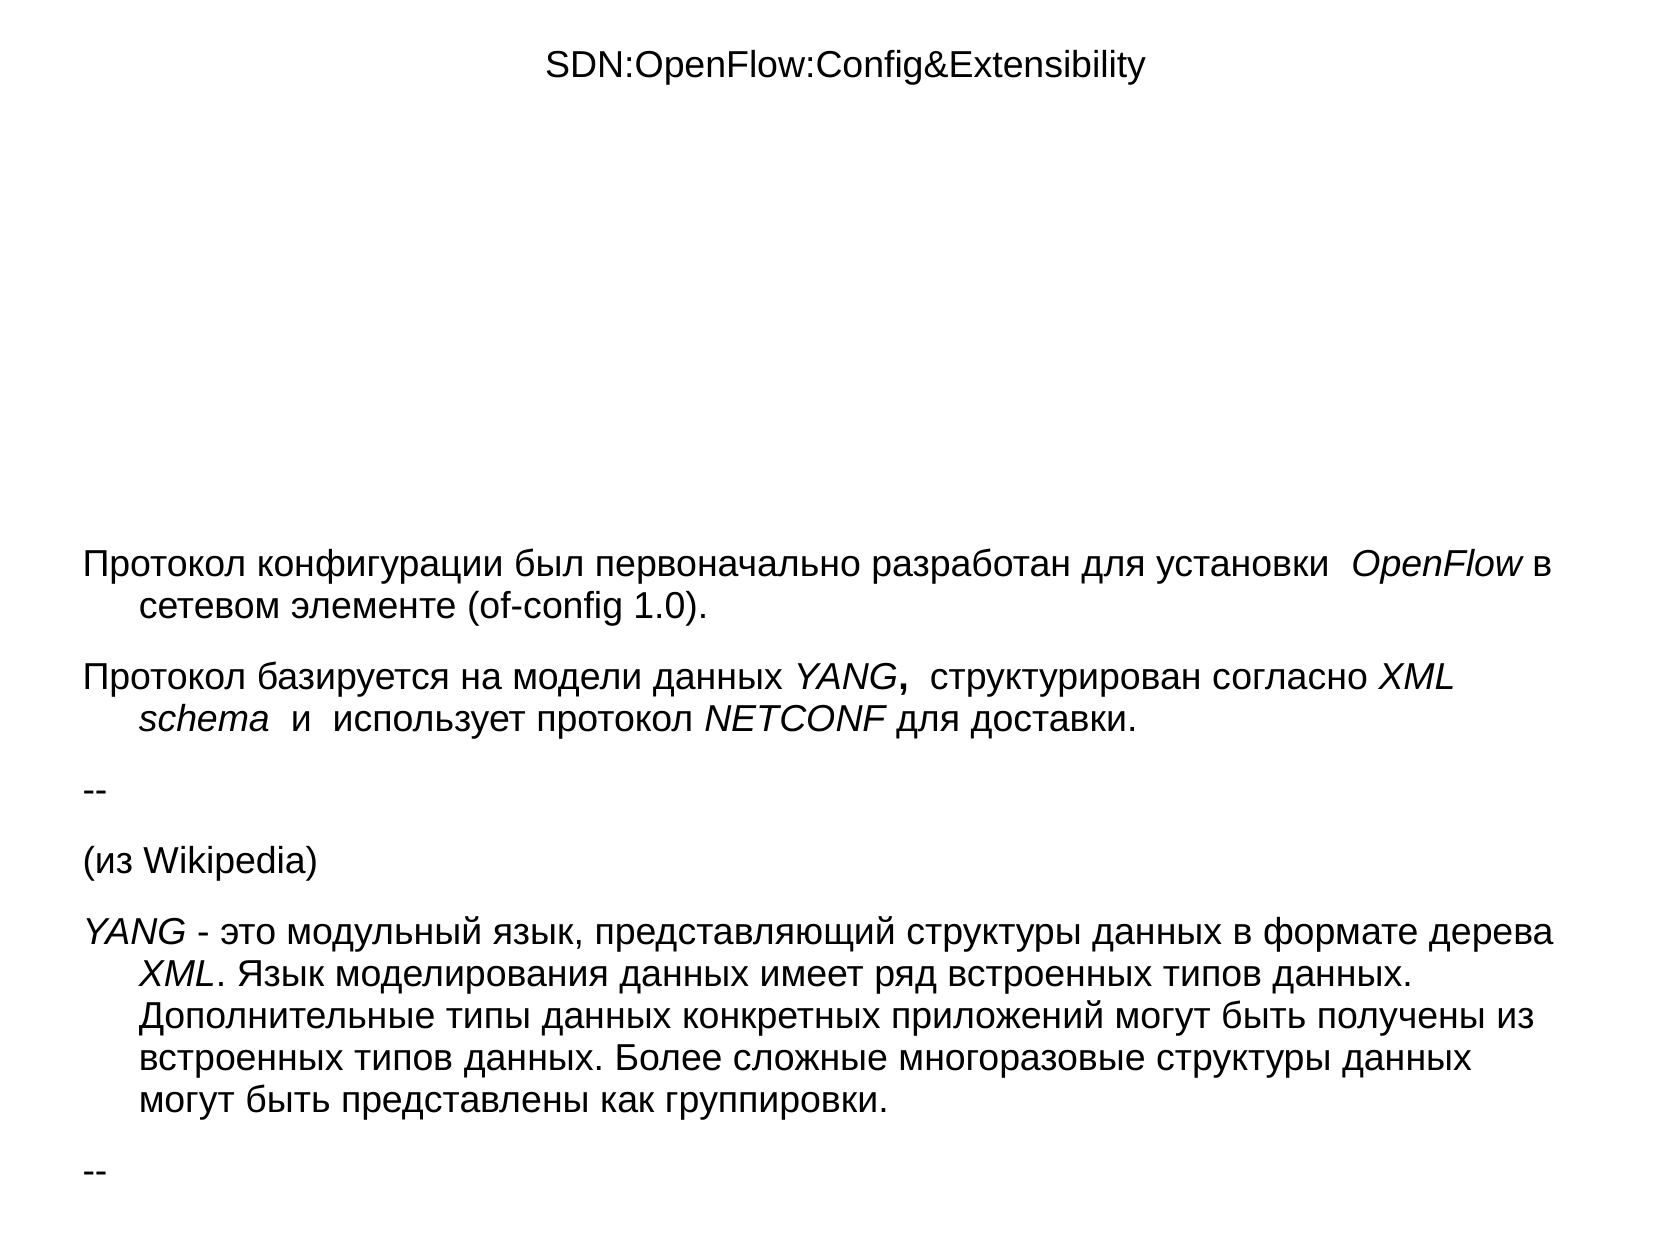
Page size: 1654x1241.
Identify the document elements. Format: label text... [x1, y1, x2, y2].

list Протокол конфигурации был первоначально разработан для установки OpenFlow в сетевом элементе (of-config 1.0). Протокол базируется на модели данных YANG, структурирован согласно XML schema и использует протокол NETCONF для доставки. -- (из Wikipedia) YANG - это модульный язык, представляющий структуры данных в формате дерева XML. Язык моделирования данных имеет ряд встроенных типов данных. Дополнительные типы данных конкретных приложений могут быть получены из встроенных типов данных. Более сложные многоразовые структуры данных могут быть представлены как группировки. -- [82, 538, 1569, 1192]
title SDN:OpenFlow:Config&Extensibility [93, 20, 1580, 110]
